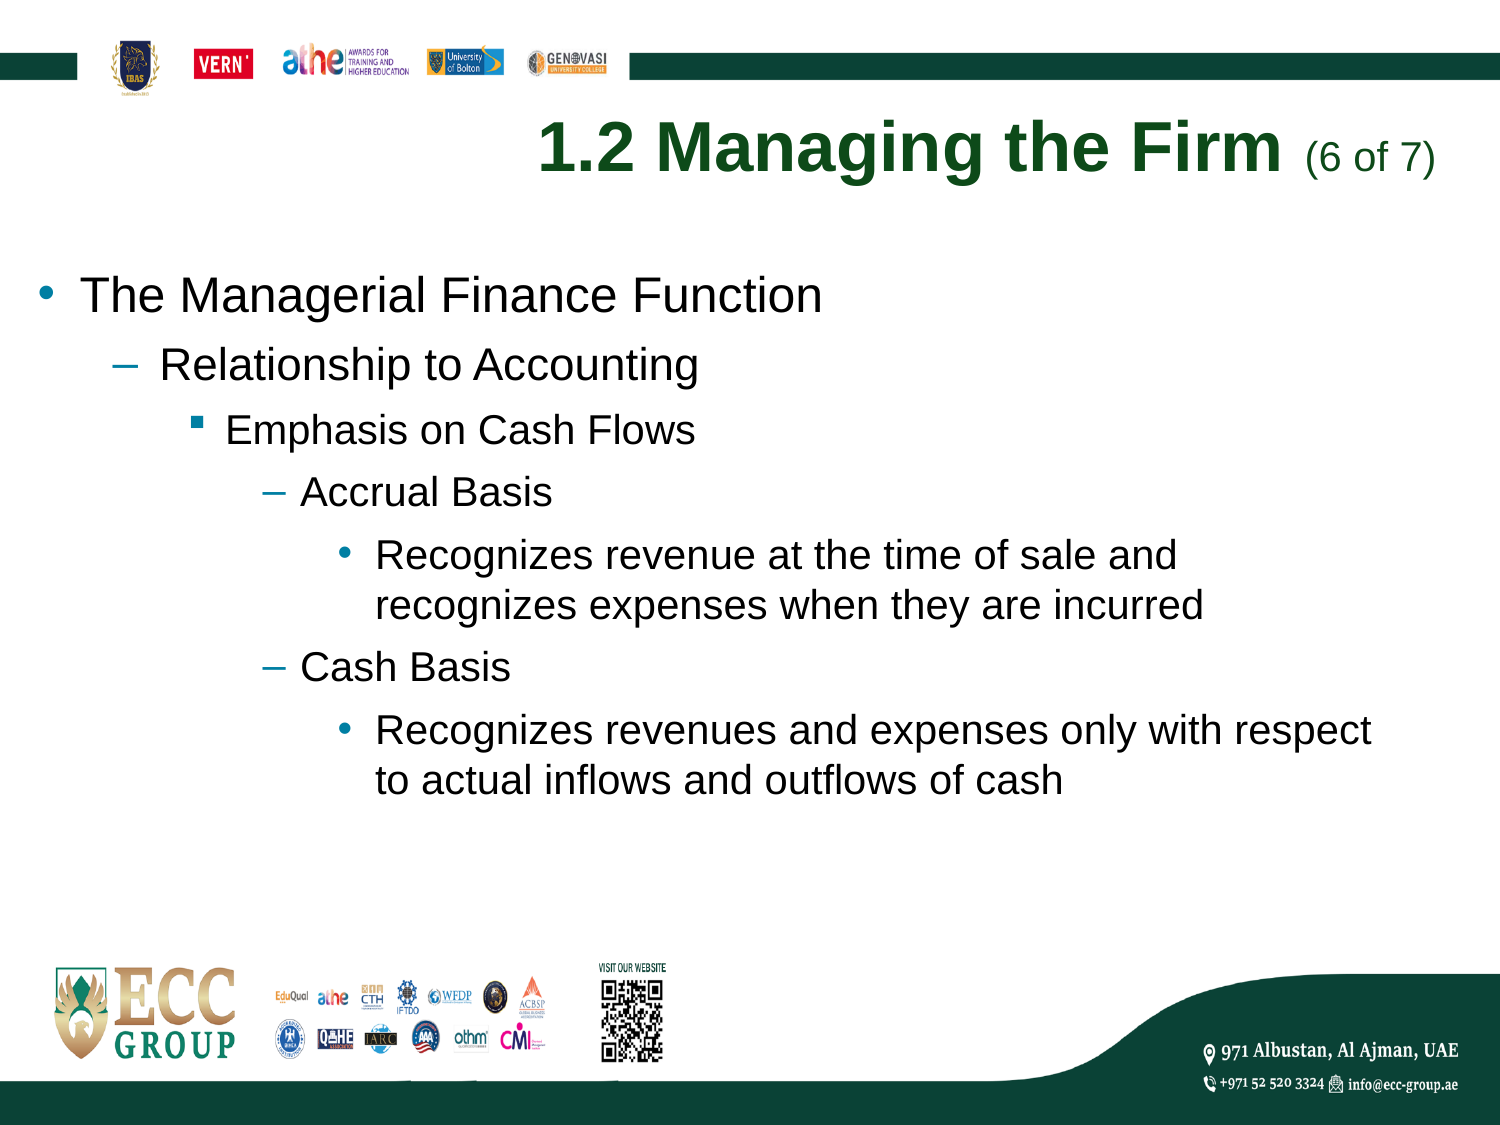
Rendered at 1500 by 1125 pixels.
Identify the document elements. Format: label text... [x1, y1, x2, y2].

picture [0, 0, 1500, 1125]
title 1.2 Managing the Firm (6 of 7) [537, 5, 1500, 186]
list The Managerial Finance Function Relationship to Accounting Emphasis on Cash Flows Accrual Basis Recognizes revenue at the time of sale and recognizes expenses when they are incurred Cash Basis Recognizes revenues and expenses only with respect to actual inflows and outflows of cash [37, 262, 1388, 1050]
